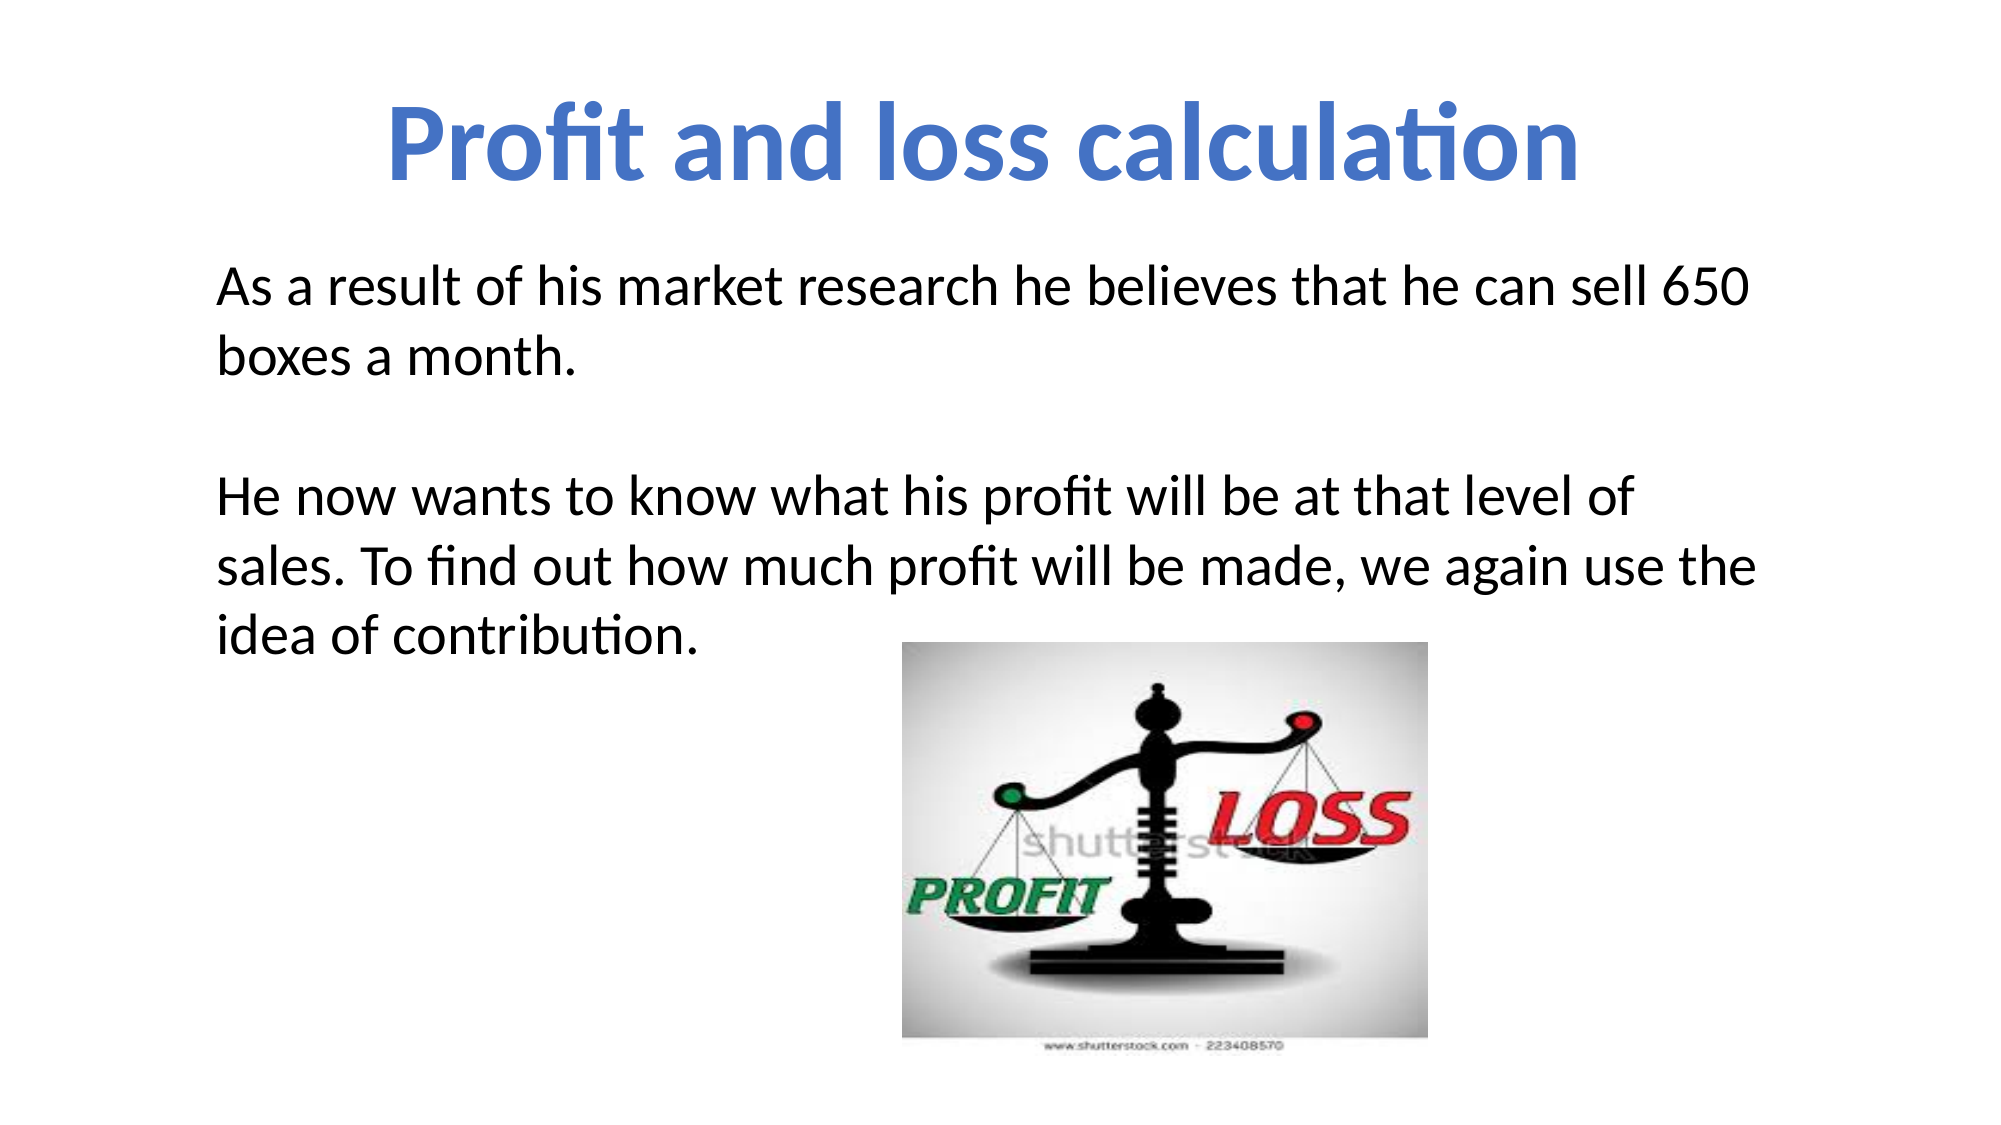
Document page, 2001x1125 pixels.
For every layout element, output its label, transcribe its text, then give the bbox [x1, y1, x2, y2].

picture [902, 642, 1428, 1056]
text_box Profit and loss calculation [371, 60, 1624, 211]
text_box As a result of his market research he believes that he can sell 650 boxes a month. He now wants to know what his profit will be at that level of sales. To find out how much profit will be made, we again use the idea of contribution. [201, 239, 1794, 674]
